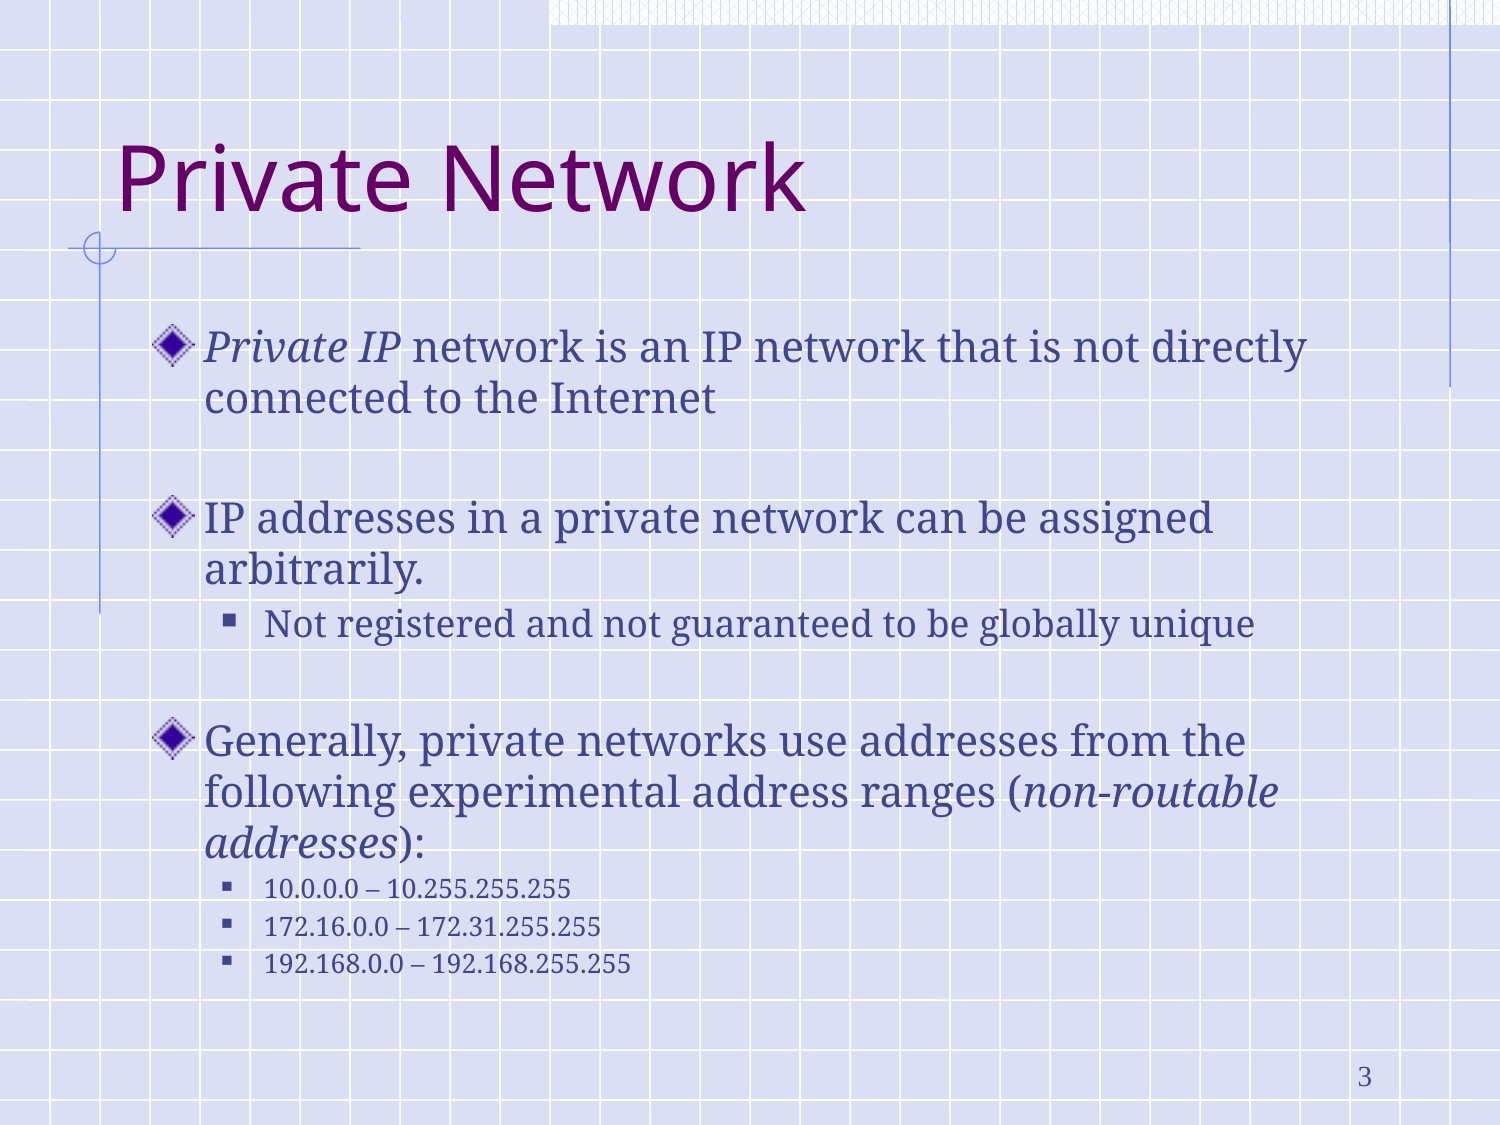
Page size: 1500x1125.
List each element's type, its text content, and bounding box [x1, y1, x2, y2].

picture [152, 495, 195, 538]
title Private Network [99, 50, 1375, 238]
picture [152, 717, 195, 760]
picture [152, 324, 195, 367]
list Private IP network is an IP network that is not directly connected to the Internet IP addresses in a private network can be assigned arbitrarily. Not registered and not guaranteed to be globally unique Generally, private networks use addresses from the following experimental address ranges (non-routable addresses): 10.0.0.0 – 10.255.255.255 172.16.0.0 – 172.31.255.255 192.168.0.0 – 192.168.255.255 [137, 312, 1413, 988]
slide_number 3 [1074, 1025, 1388, 1100]
